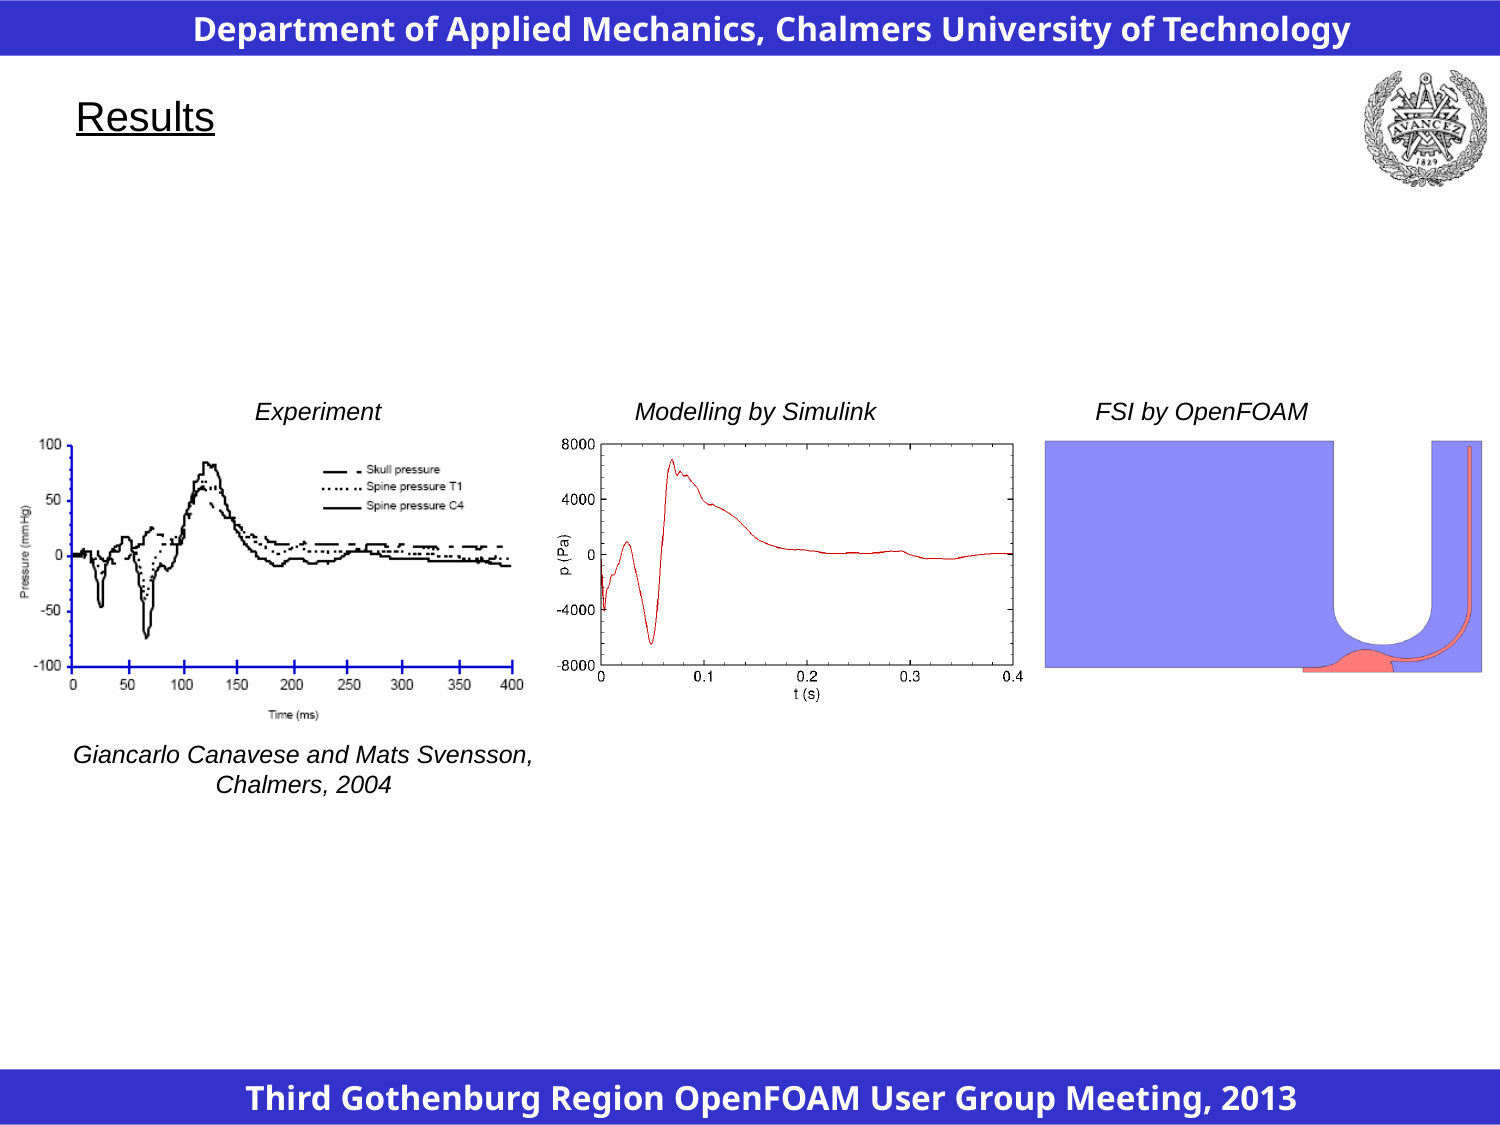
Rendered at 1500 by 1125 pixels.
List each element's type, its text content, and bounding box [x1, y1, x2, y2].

text_box Results [60, 20, 1431, 208]
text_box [0, 435, 528, 726]
text_box Giancarlo Canavese and Mats Svensson, Chalmers, 2004 [5, 730, 603, 806]
text_box [60, 23, 1500, 212]
text_box FSI by OpenFOAM [1080, 388, 1436, 422]
text_box Modelling by Simulink [620, 388, 975, 422]
text_box Experiment [240, 388, 420, 424]
picture [525, 423, 1491, 711]
